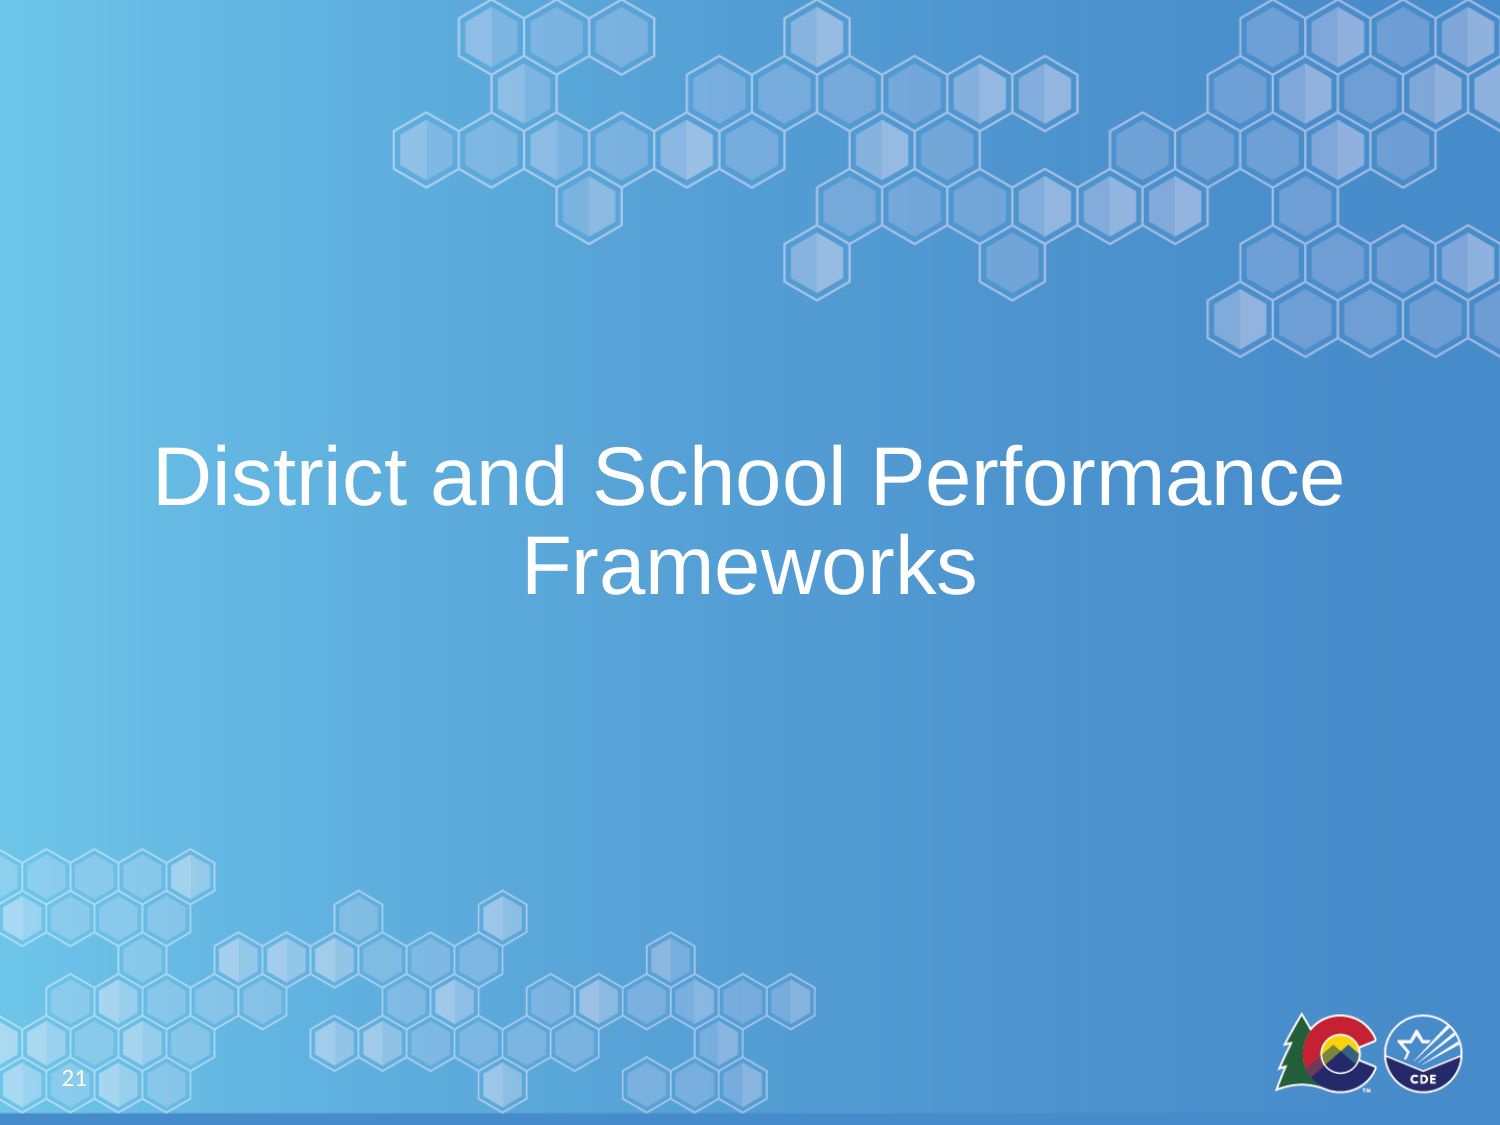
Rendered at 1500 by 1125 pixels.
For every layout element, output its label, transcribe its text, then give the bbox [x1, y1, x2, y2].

title District and School Performance Frameworks [112, 425, 1388, 810]
picture [0, 0, 1500, 1125]
slide_number 21 [46, 1054, 385, 1115]
